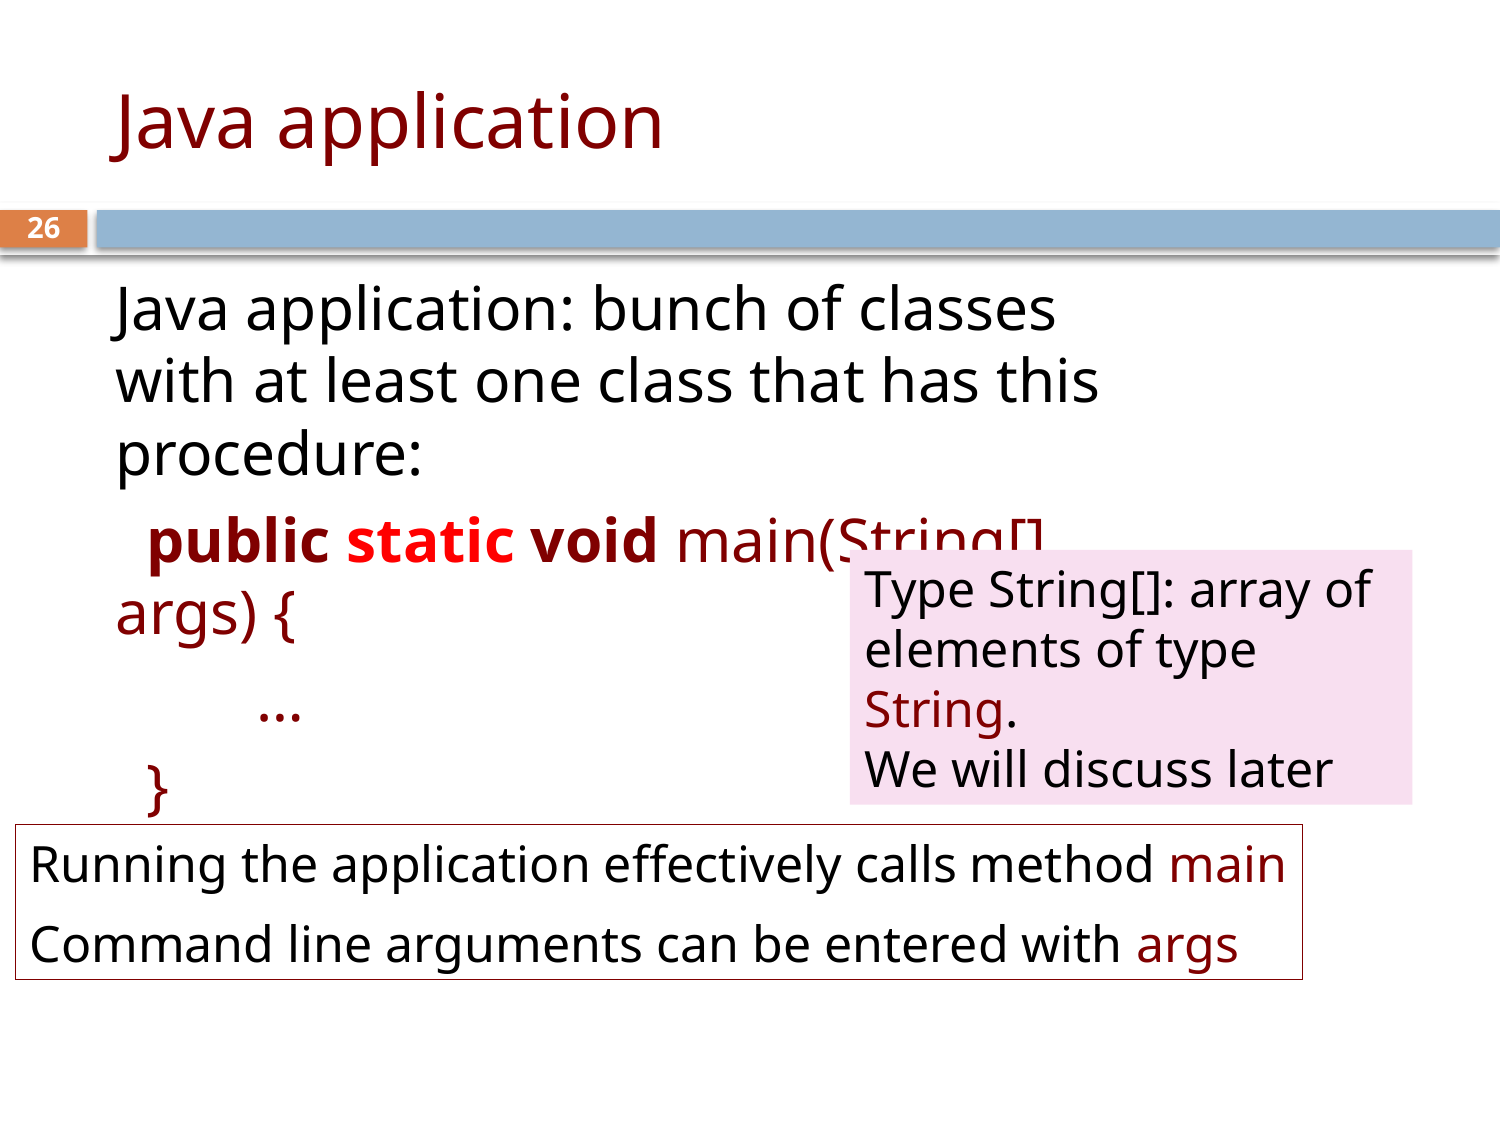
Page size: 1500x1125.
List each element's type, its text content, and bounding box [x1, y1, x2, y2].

text_box Running the application effectively calls method main Command line arguments can be entered with args [15, 824, 1303, 980]
title Java application [100, 37, 1438, 200]
slide_number 26 [0, 208, 88, 249]
list Java application: bunch of classes with at least one class that has this procedure: public static void main(String[] args) { … } [100, 262, 1150, 813]
text_box Type String[]: array of elements of type String. We will discuss later [849, 549, 1413, 805]
